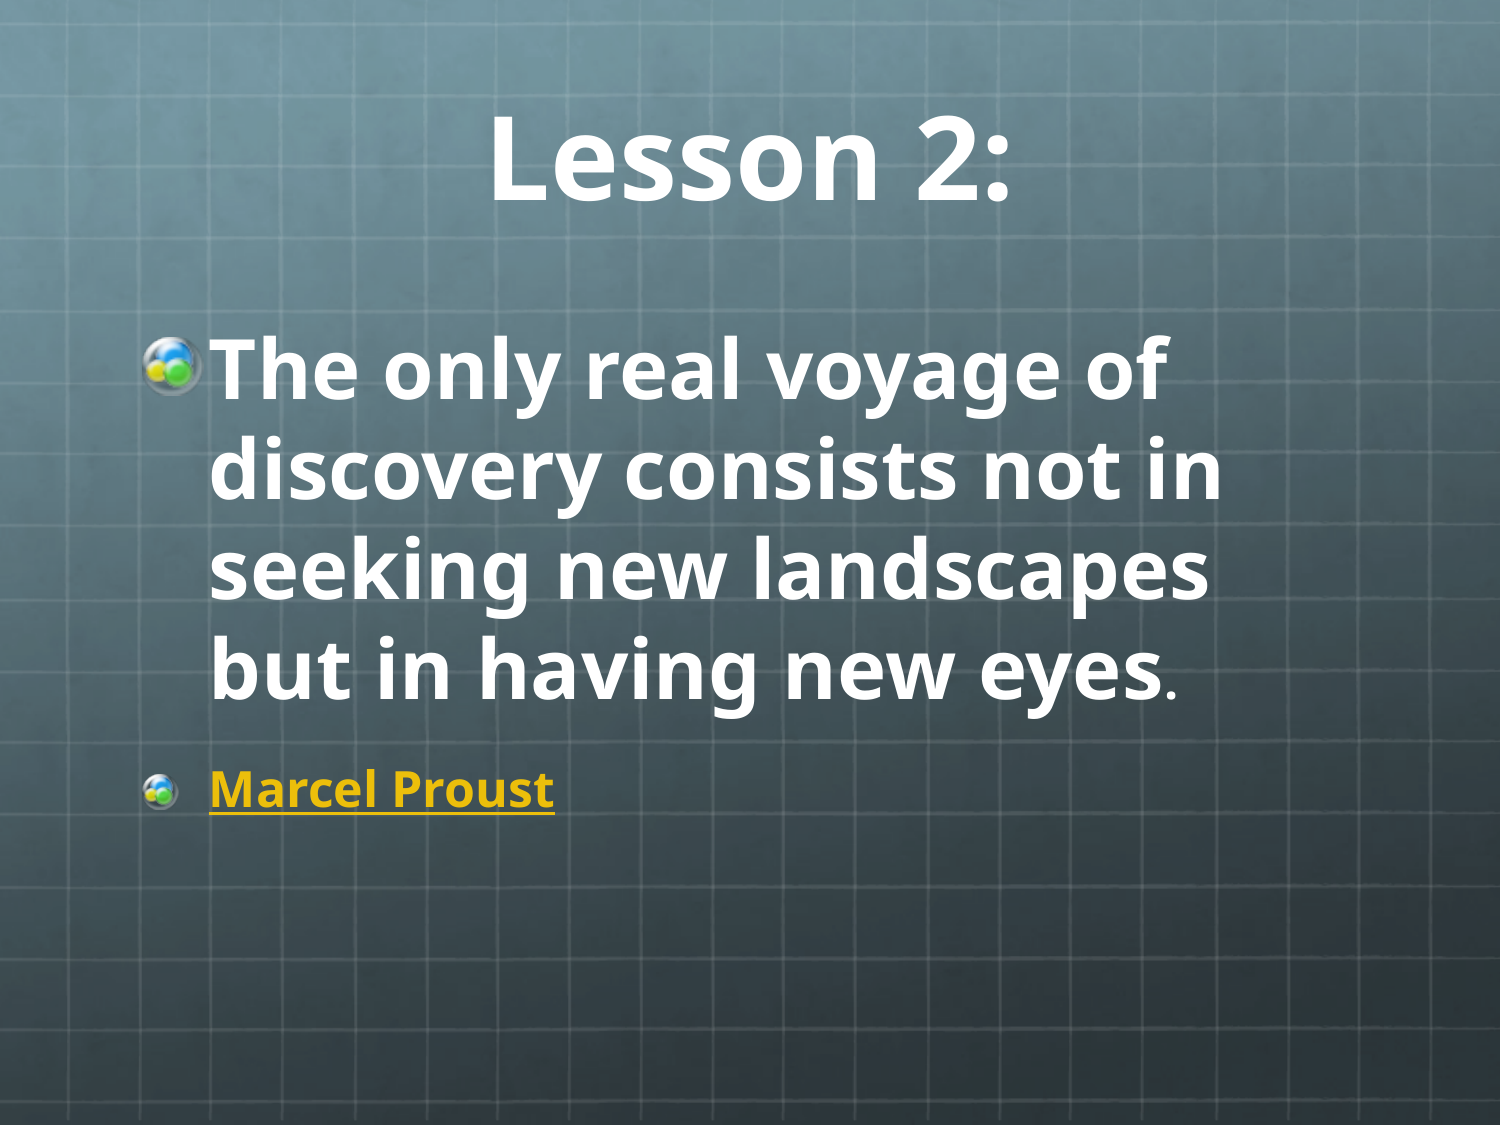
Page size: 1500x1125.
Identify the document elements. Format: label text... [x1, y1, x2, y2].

list The only real voyage of discovery consists not in seeking new landscapes but in having new eyes. Marcel Proust [127, 308, 1372, 958]
title Lesson 2: [127, 17, 1372, 289]
picture [0, 0, 1500, 1125]
